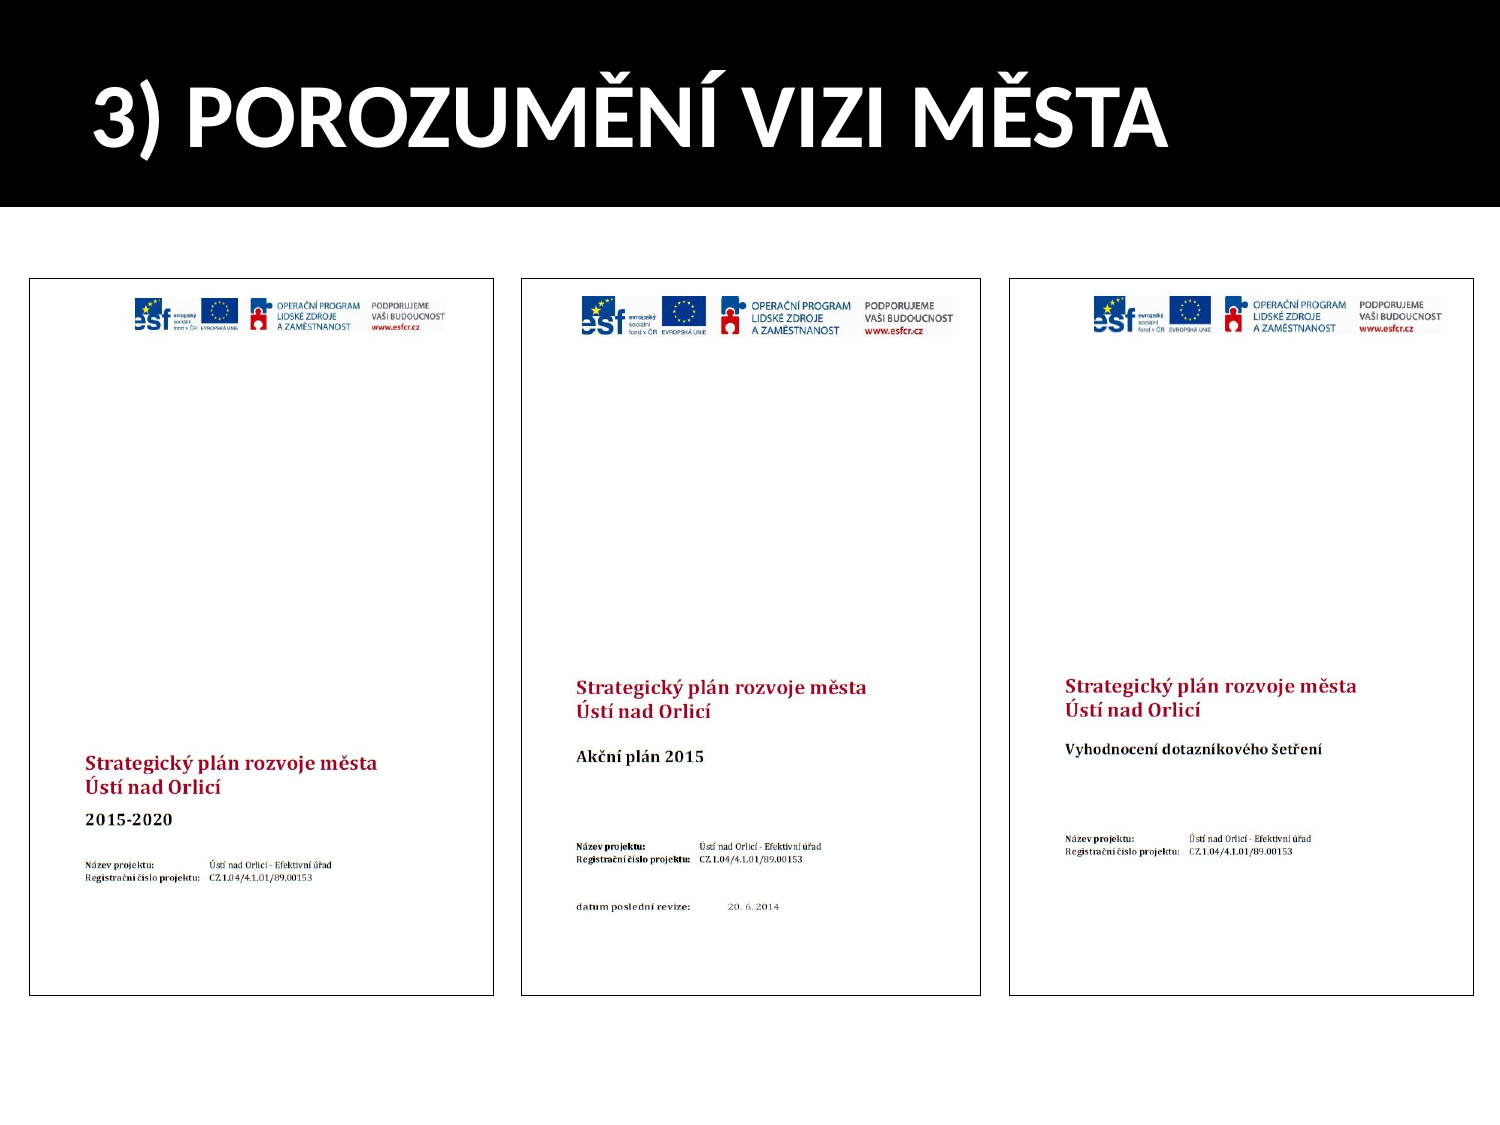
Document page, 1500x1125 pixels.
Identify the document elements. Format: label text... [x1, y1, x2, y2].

picture [520, 278, 981, 997]
picture [1009, 278, 1474, 997]
text_box [0, 0, 1500, 207]
title 3) POROZUMĚNÍ VIZI MĚSTA [75, 17, 1425, 205]
picture [29, 278, 495, 997]
